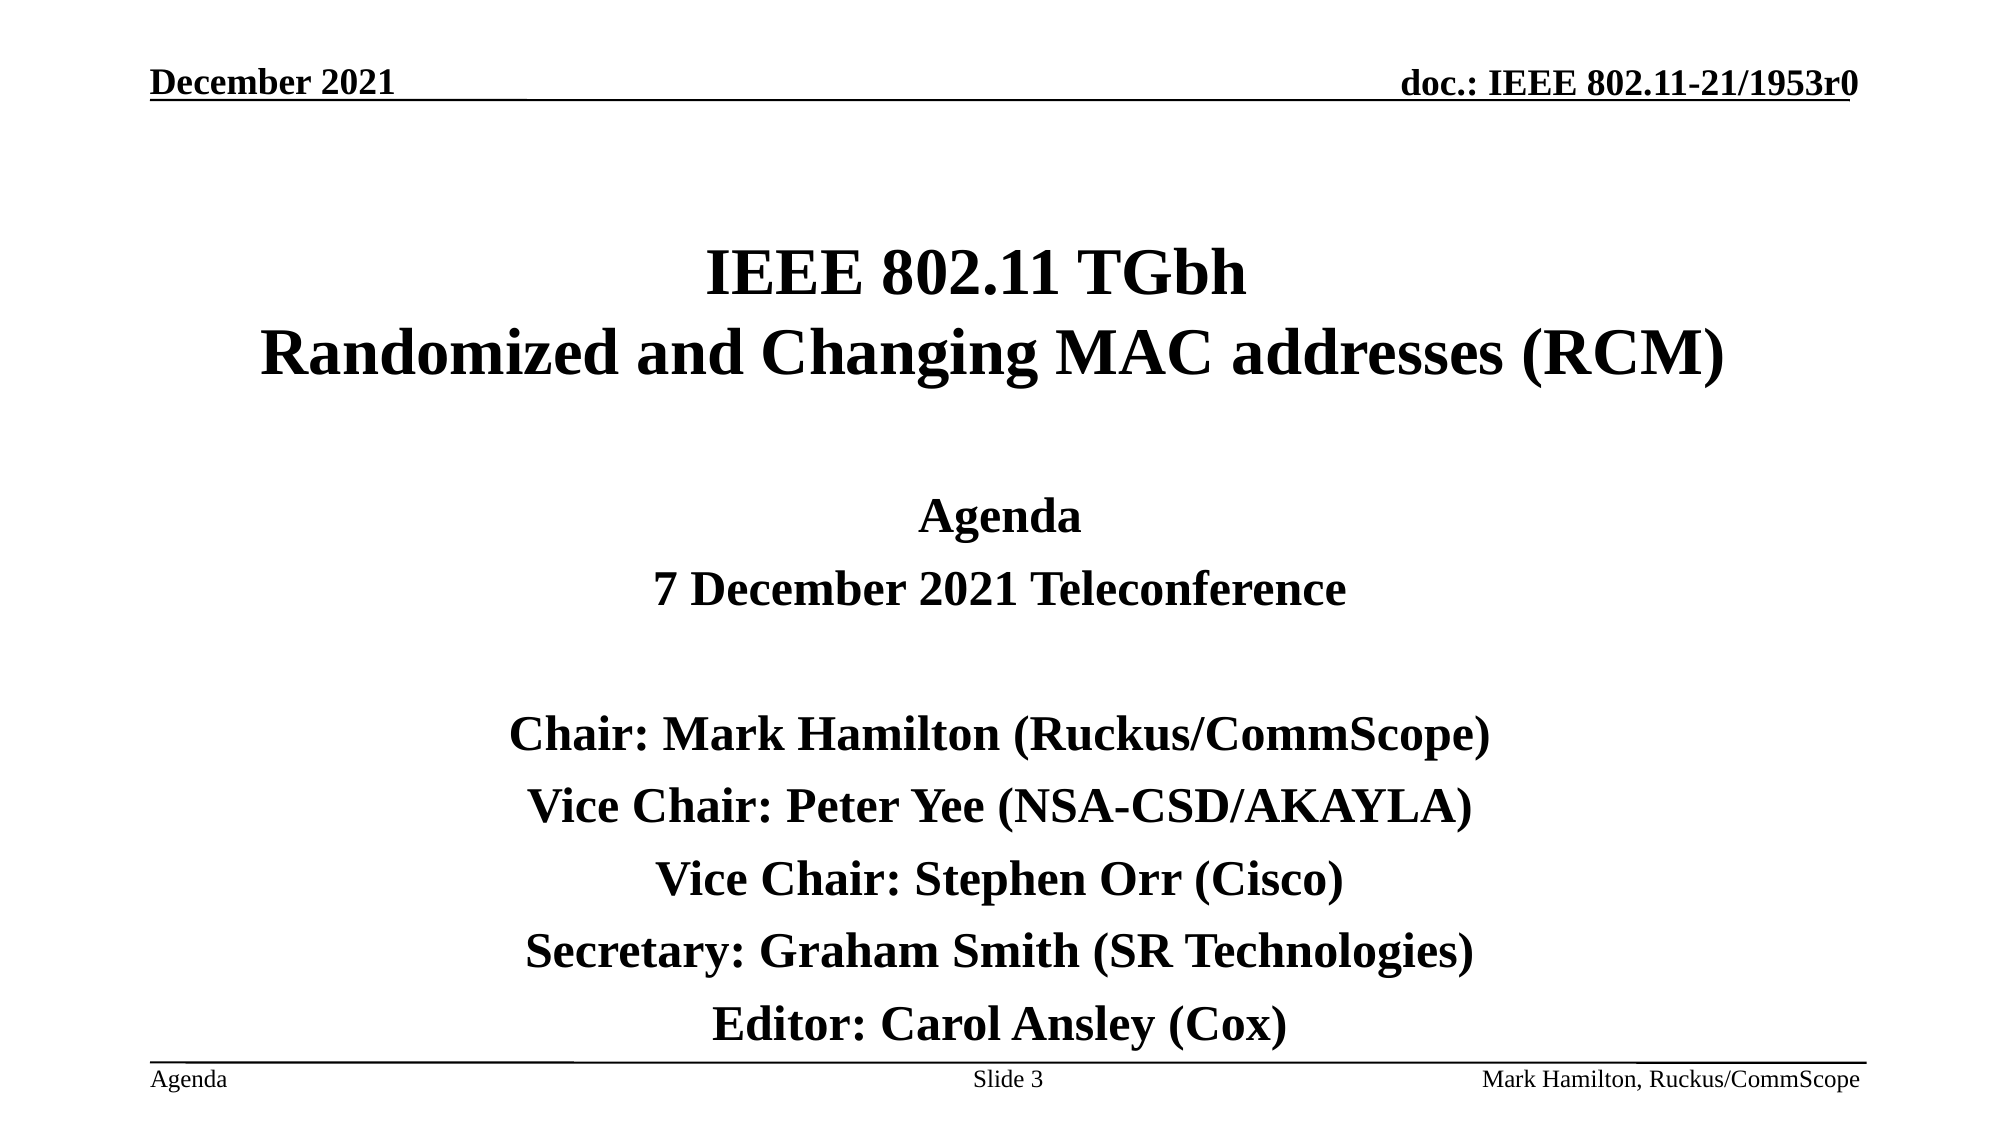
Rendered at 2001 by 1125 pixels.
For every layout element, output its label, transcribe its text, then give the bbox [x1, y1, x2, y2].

slide_number Slide 3 [950, 1061, 1067, 1123]
subtitle Agenda 7 December 2021 Teleconference Chair: Mark Hamilton (Ruckus/CommScope) Vice Chair: Peter Yee (NSA-CSD/AKAYLA) Vice Chair: Stephen Orr (Cisco) Secretary: Graham Smith (SR Technologies) Editor: Carol Ansley (Cox) [299, 474, 1701, 763]
title IEEE 802.11 TGbh Randomized and Changing MAC addresses (RCM) [112, 187, 1876, 429]
